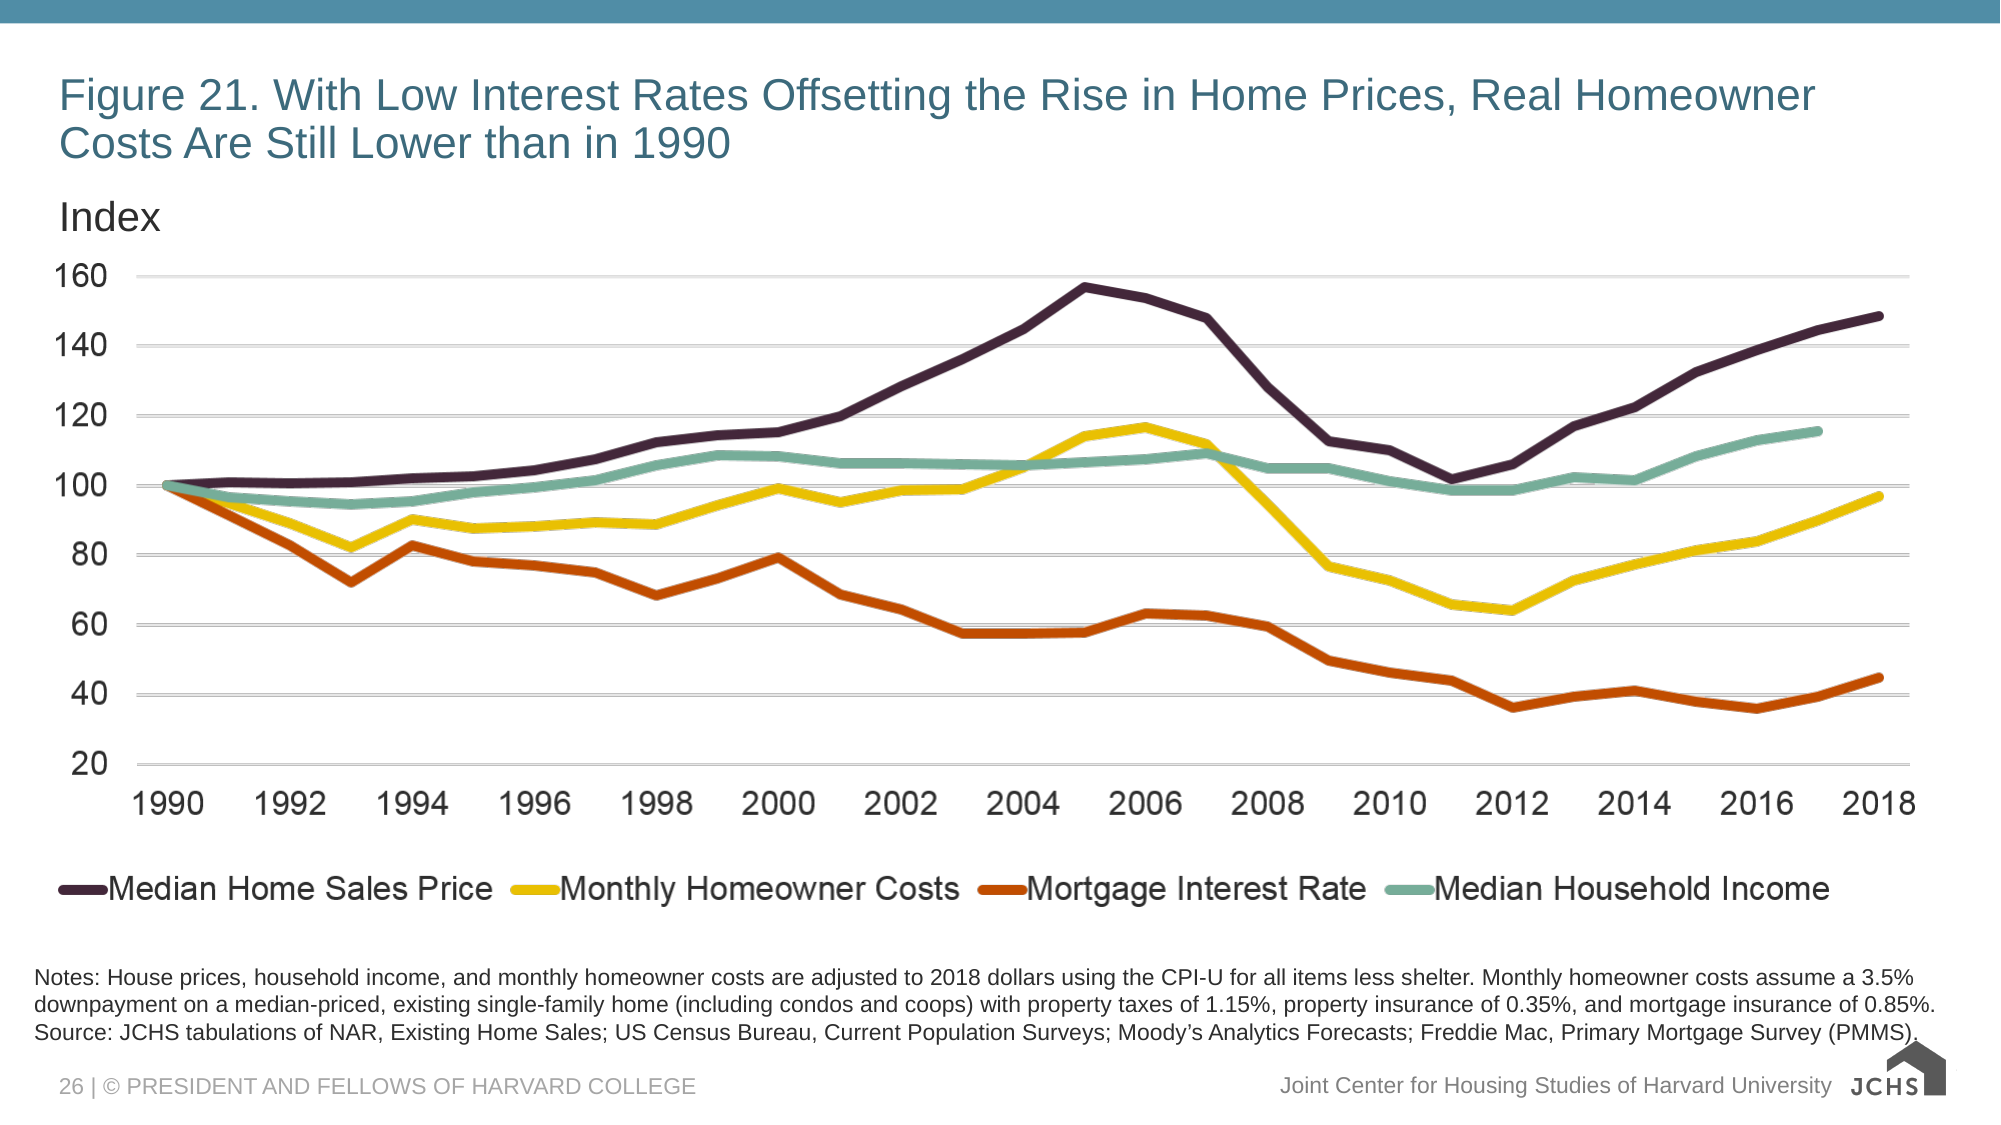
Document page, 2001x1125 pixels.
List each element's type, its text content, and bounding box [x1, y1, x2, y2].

title Figure 21. With Low Interest Rates Offsetting the Rise in Home Prices, Real Homeowner Costs Are Still Lower than in 1990 [43, 63, 1942, 177]
list Notes: House prices, household income, and monthly homeowner costs are adjusted to 2018 dollars using the CPI-U for all items less shelter. Monthly homeowner costs assume a 3.5% downpayment on a median-priced, existing single-family home (including condos and coops) with property taxes of 1.15%, property insurance of 0.35%, and mortgage insurance of 0.85%. Source: JCHS tabulations of NAR, Existing Home Sales; US Census Bureau, Current Population Surveys; Moody’s Analytics Forecasts; Freddie Mac, Primary Mortgage Survey (PMMS). [19, 939, 1966, 1053]
list Index [43, 182, 1942, 246]
picture [39, 247, 1937, 944]
picture [1839, 1053, 1957, 1105]
